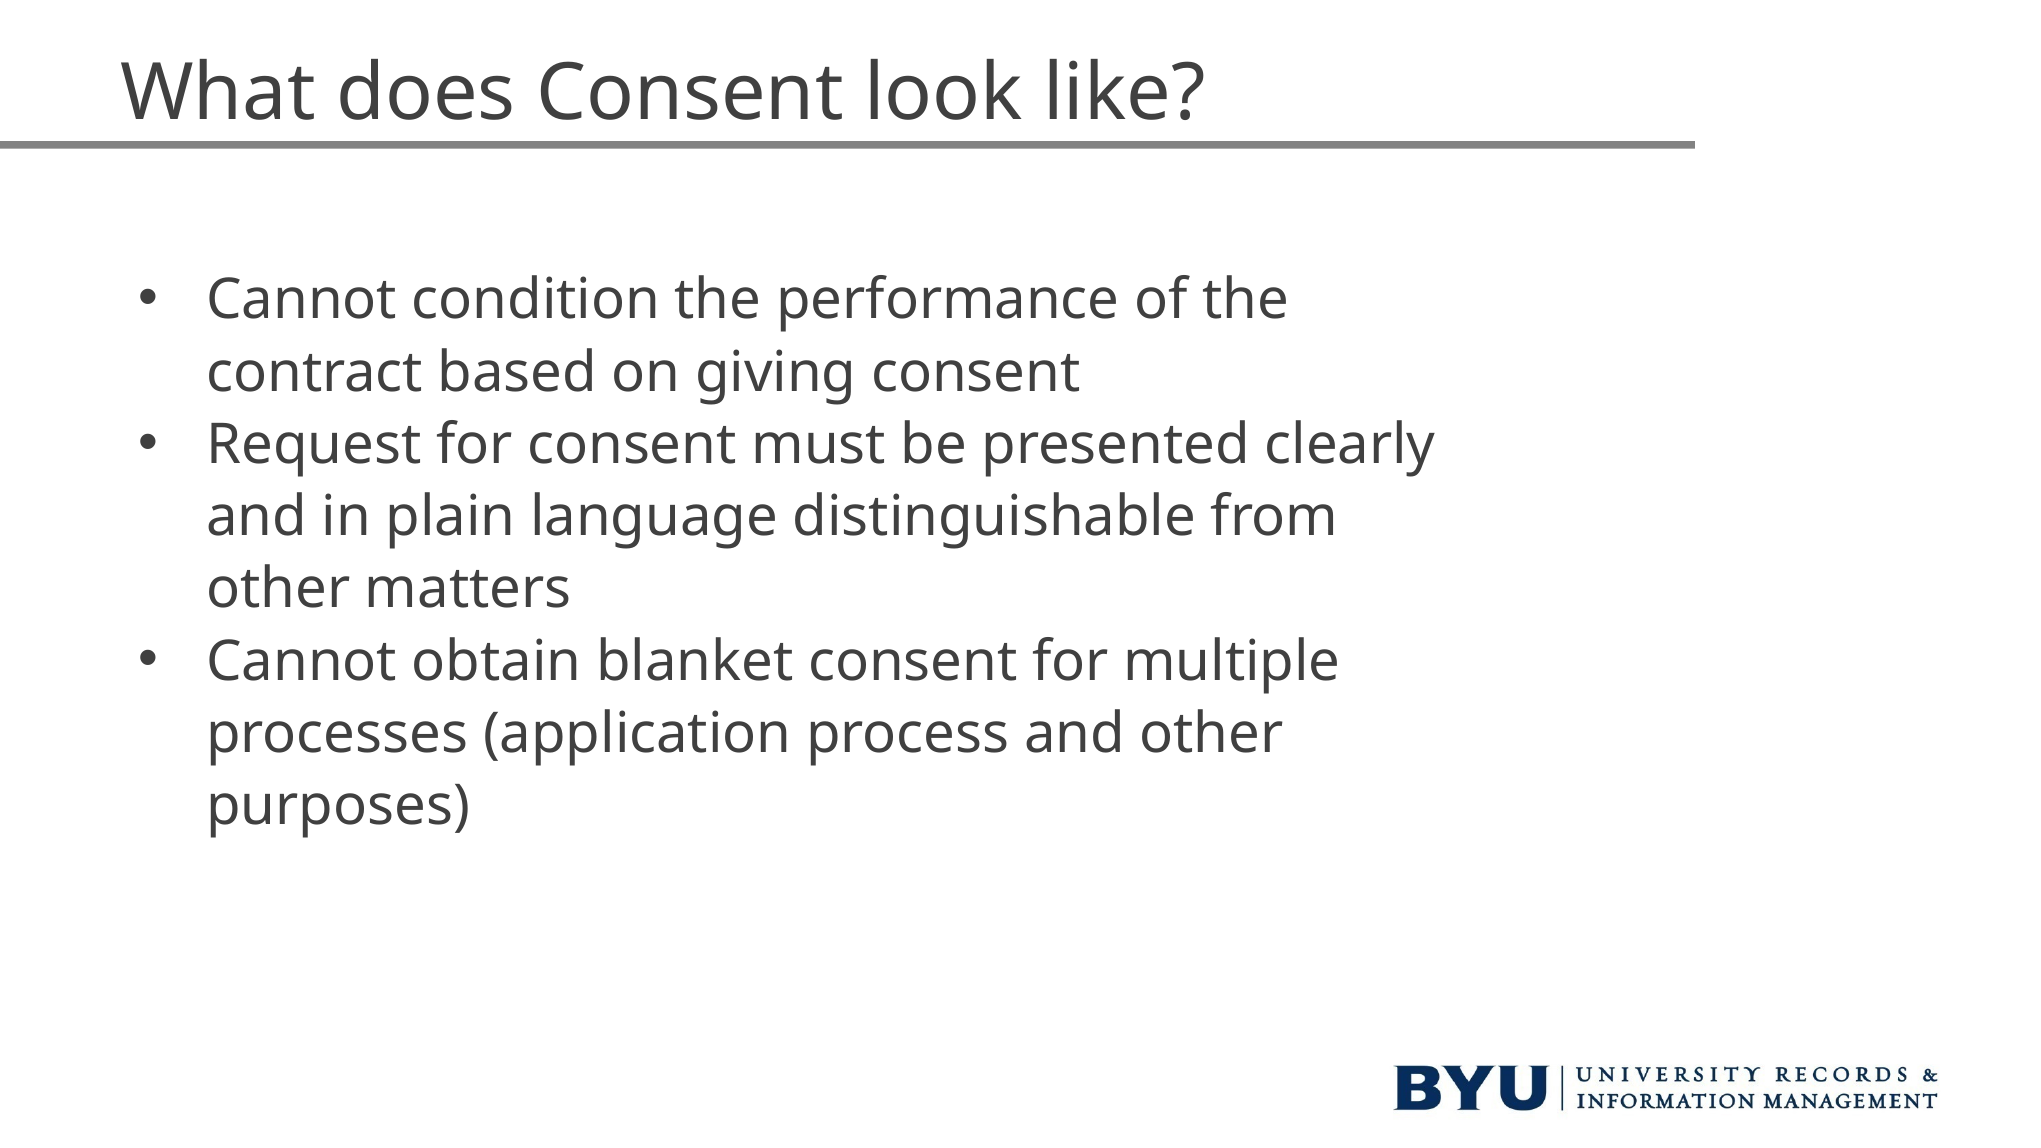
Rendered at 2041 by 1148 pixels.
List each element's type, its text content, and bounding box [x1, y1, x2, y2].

list Cannot condition the performance of the contract based on giving consent Request for consent must be presented clearly and in plain language distinguishable from other matters Cannot obtain blanket consent for multiple processes (application process and other purposes) [120, 248, 1484, 962]
picture [1382, 1053, 1950, 1122]
title What does Consent look like? [101, 23, 1696, 152]
